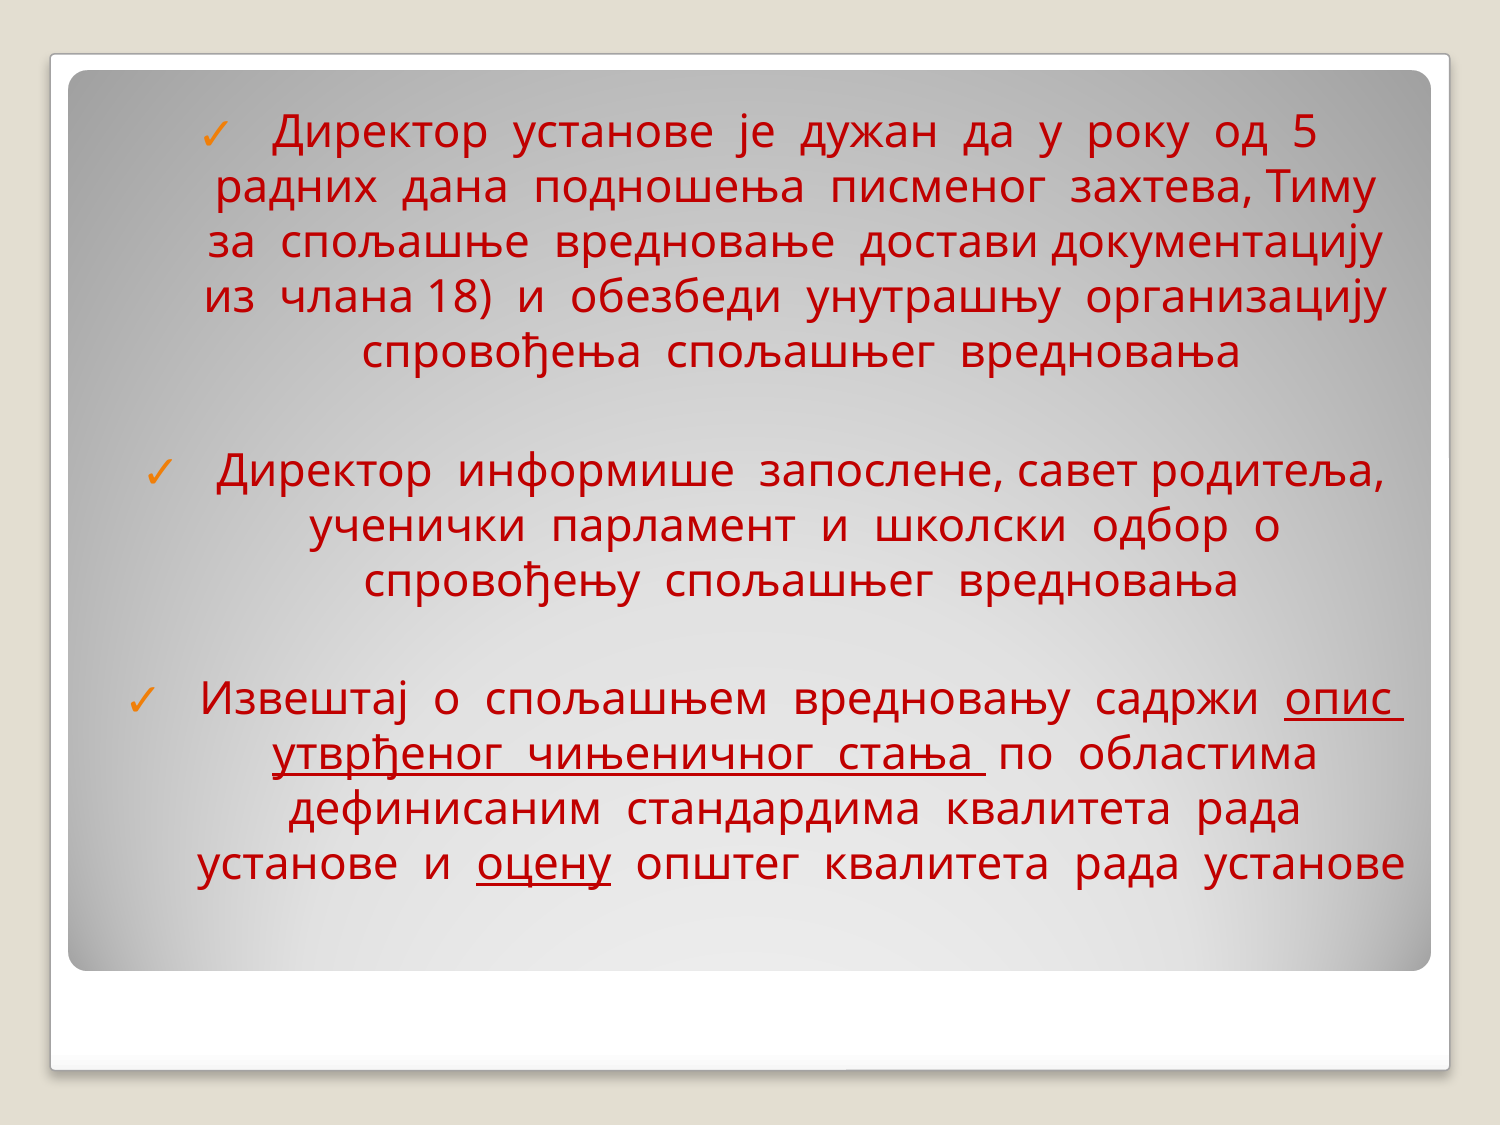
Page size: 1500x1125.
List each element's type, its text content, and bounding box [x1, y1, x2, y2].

list Директор установе је дужан да у року од 5 радних дана подношења писменог захтева, Тиму за спољашње вредновање достави документацију из члана 18) и обезбеди унутрашњу организацију спровођења спољашњег вредновања Директор информише запослене, савет родитеља, ученички парламент и школски одбор о спровођењу спољашњег вредновања Извештај о спољашњем вредновању садржи опис утврђеног чињеничног стања по областима дефинисаним стандардима квалитета рада установе и оцену општег квалитета рада установе [82, 86, 1426, 1035]
picture [67, 69, 1432, 972]
